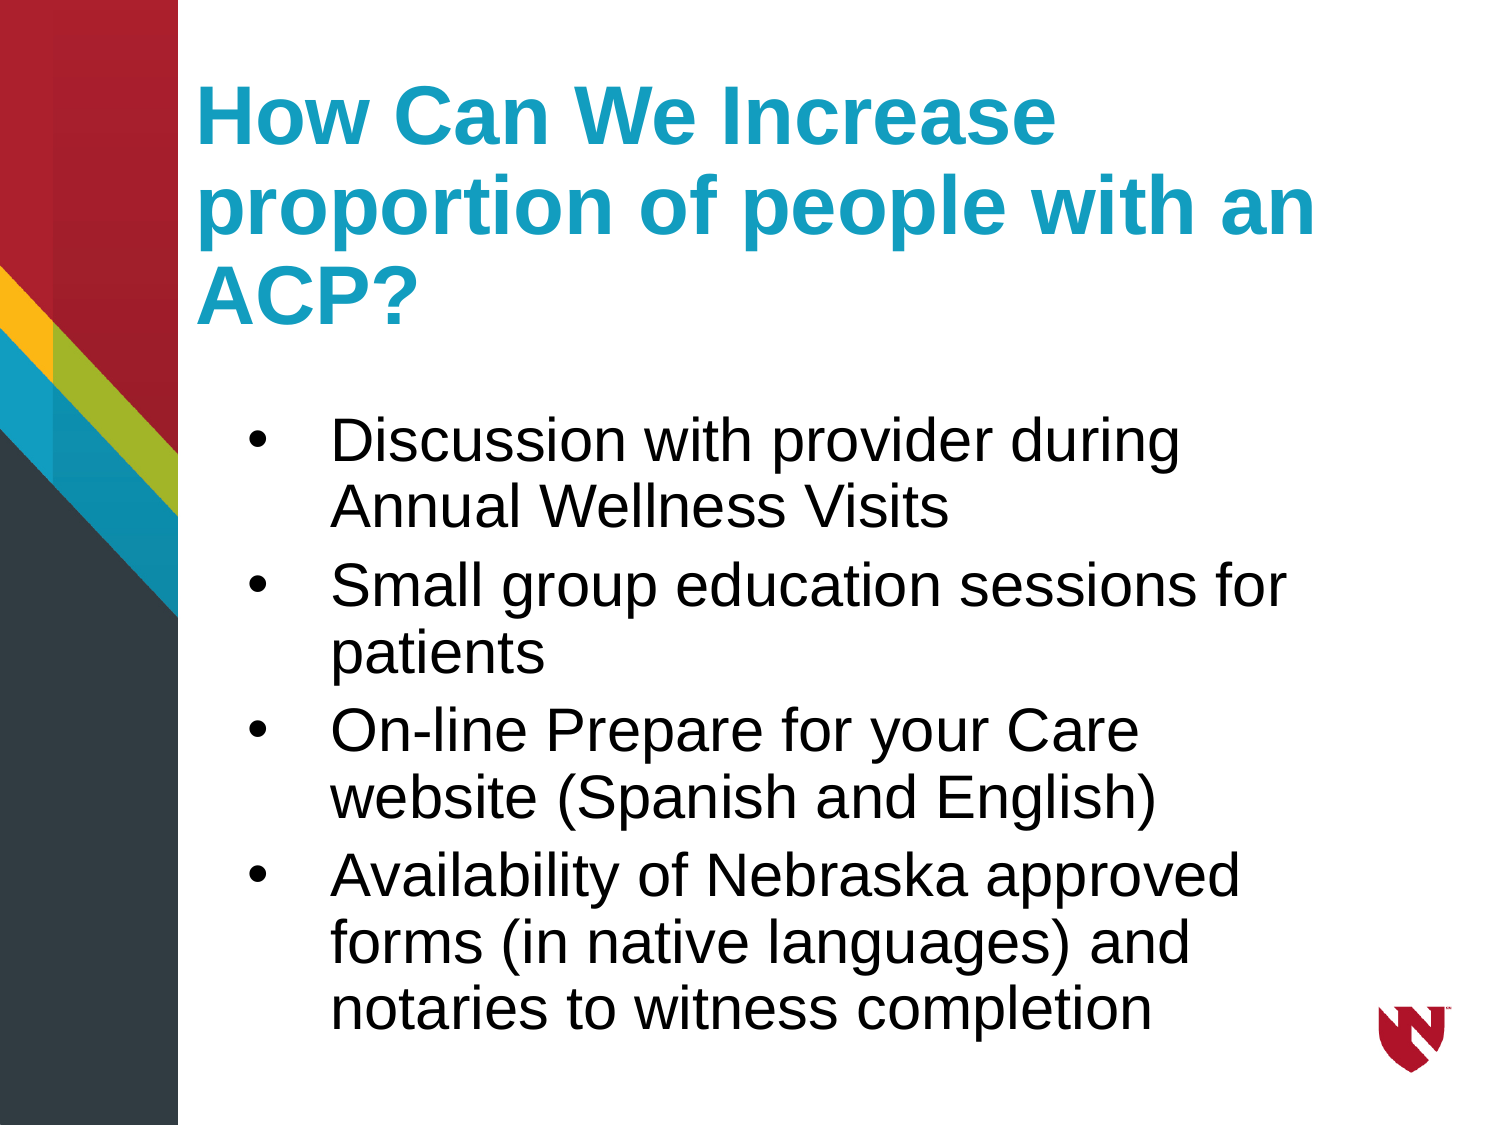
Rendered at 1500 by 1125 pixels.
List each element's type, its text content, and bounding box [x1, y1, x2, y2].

picture [0, 0, 1500, 1125]
list Discussion with provider during Annual Wellness Visits Small group education sessions for patients On-line Prepare for your Care website (Spanish and English) Availability of Nebraska approved forms (in native languages) and notaries to witness completion [232, 401, 1321, 1063]
title How Can We Increase proportion of people with an ACP? [180, 32, 1500, 343]
